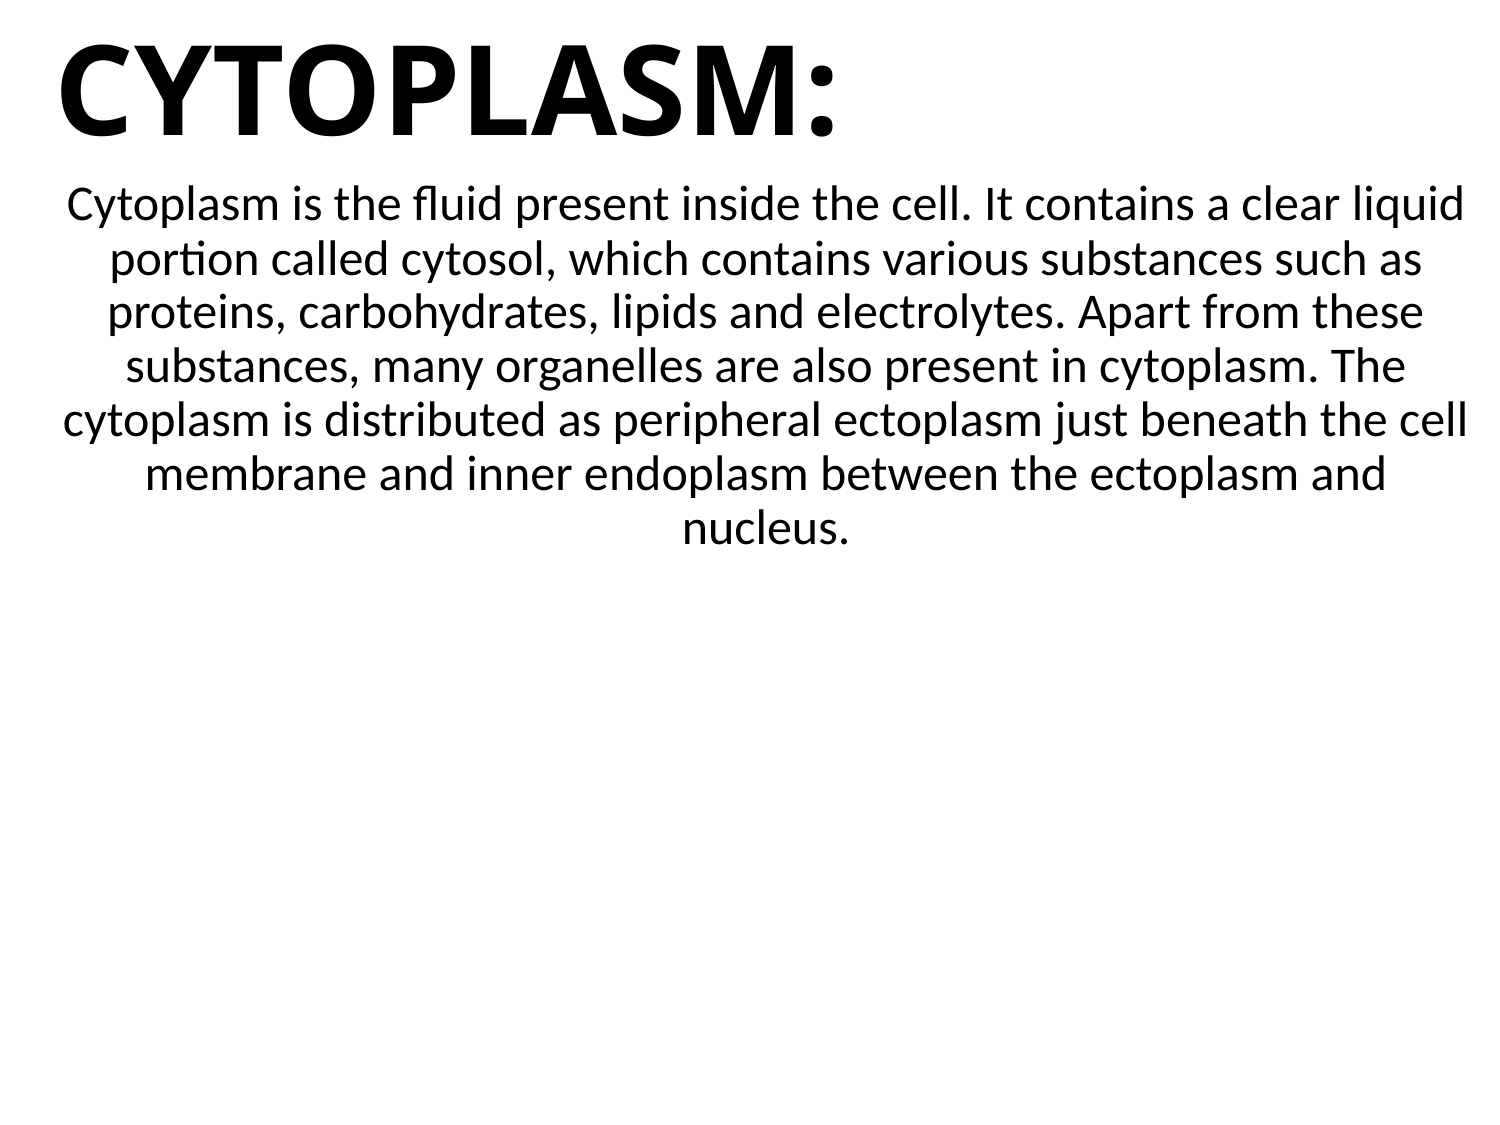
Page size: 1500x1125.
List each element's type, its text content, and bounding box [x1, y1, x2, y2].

subtitle Cytoplasm is the fluid present inside the cell. It contains a clear liquid portion called cytosol, which contains various substances such as proteins, carbohydrates, lipids and electrolytes. Apart from these substances, many organelles are also present in cytoplasm. The cytoplasm is distributed as peripheral ectoplasm just beneath the cell membrane and inner endoplasm between the ectoplasm and nucleus. [44, 170, 1488, 726]
title CYTOPLASM: [0, 0, 1063, 171]
